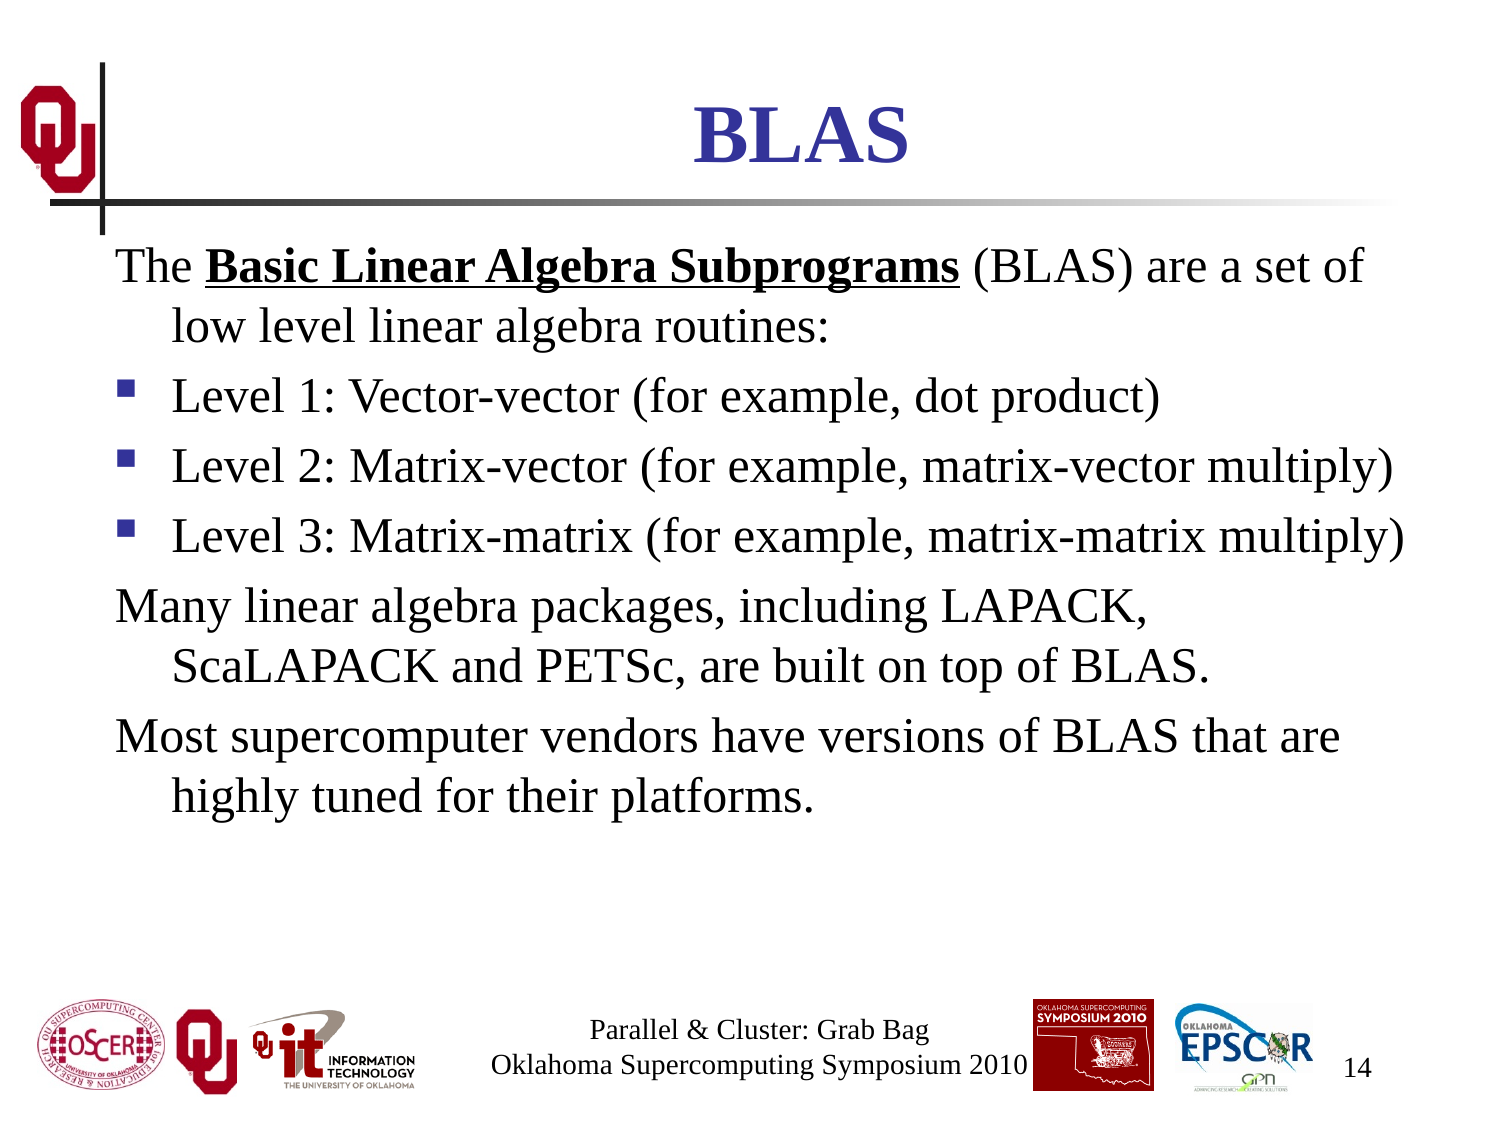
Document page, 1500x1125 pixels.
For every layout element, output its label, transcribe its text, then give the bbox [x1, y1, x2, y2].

picture [1188, 1011, 1216, 1015]
title BLAS [162, 74, 1442, 187]
picture [174, 999, 425, 1099]
footer Parallel & Cluster: Grab Bag Oklahoma Supercomputing Symposium 2010 [431, 1012, 1088, 1088]
picture [37, 999, 165, 1090]
picture [1175, 1003, 1313, 1015]
picture [1187, 1091, 1294, 1098]
list The Basic Linear Algebra Subprograms (BLAS) are a set of low level linear algebra routines: Level 1: Vector-vector (for example, dot product) Level 2: Matrix-vector (for example, matrix-vector multiply) Level 3: Matrix-matrix (for example, matrix-matrix multiply) Many linear algebra packages, including LAPACK, ScaLAPACK and PETSc, are built on top of BLAS. Most supercomputer vendors have versions of BLAS that are highly tuned for their platforms. [99, 224, 1438, 988]
picture [18, 83, 97, 196]
slide_number 14 [1174, 1015, 1388, 1091]
